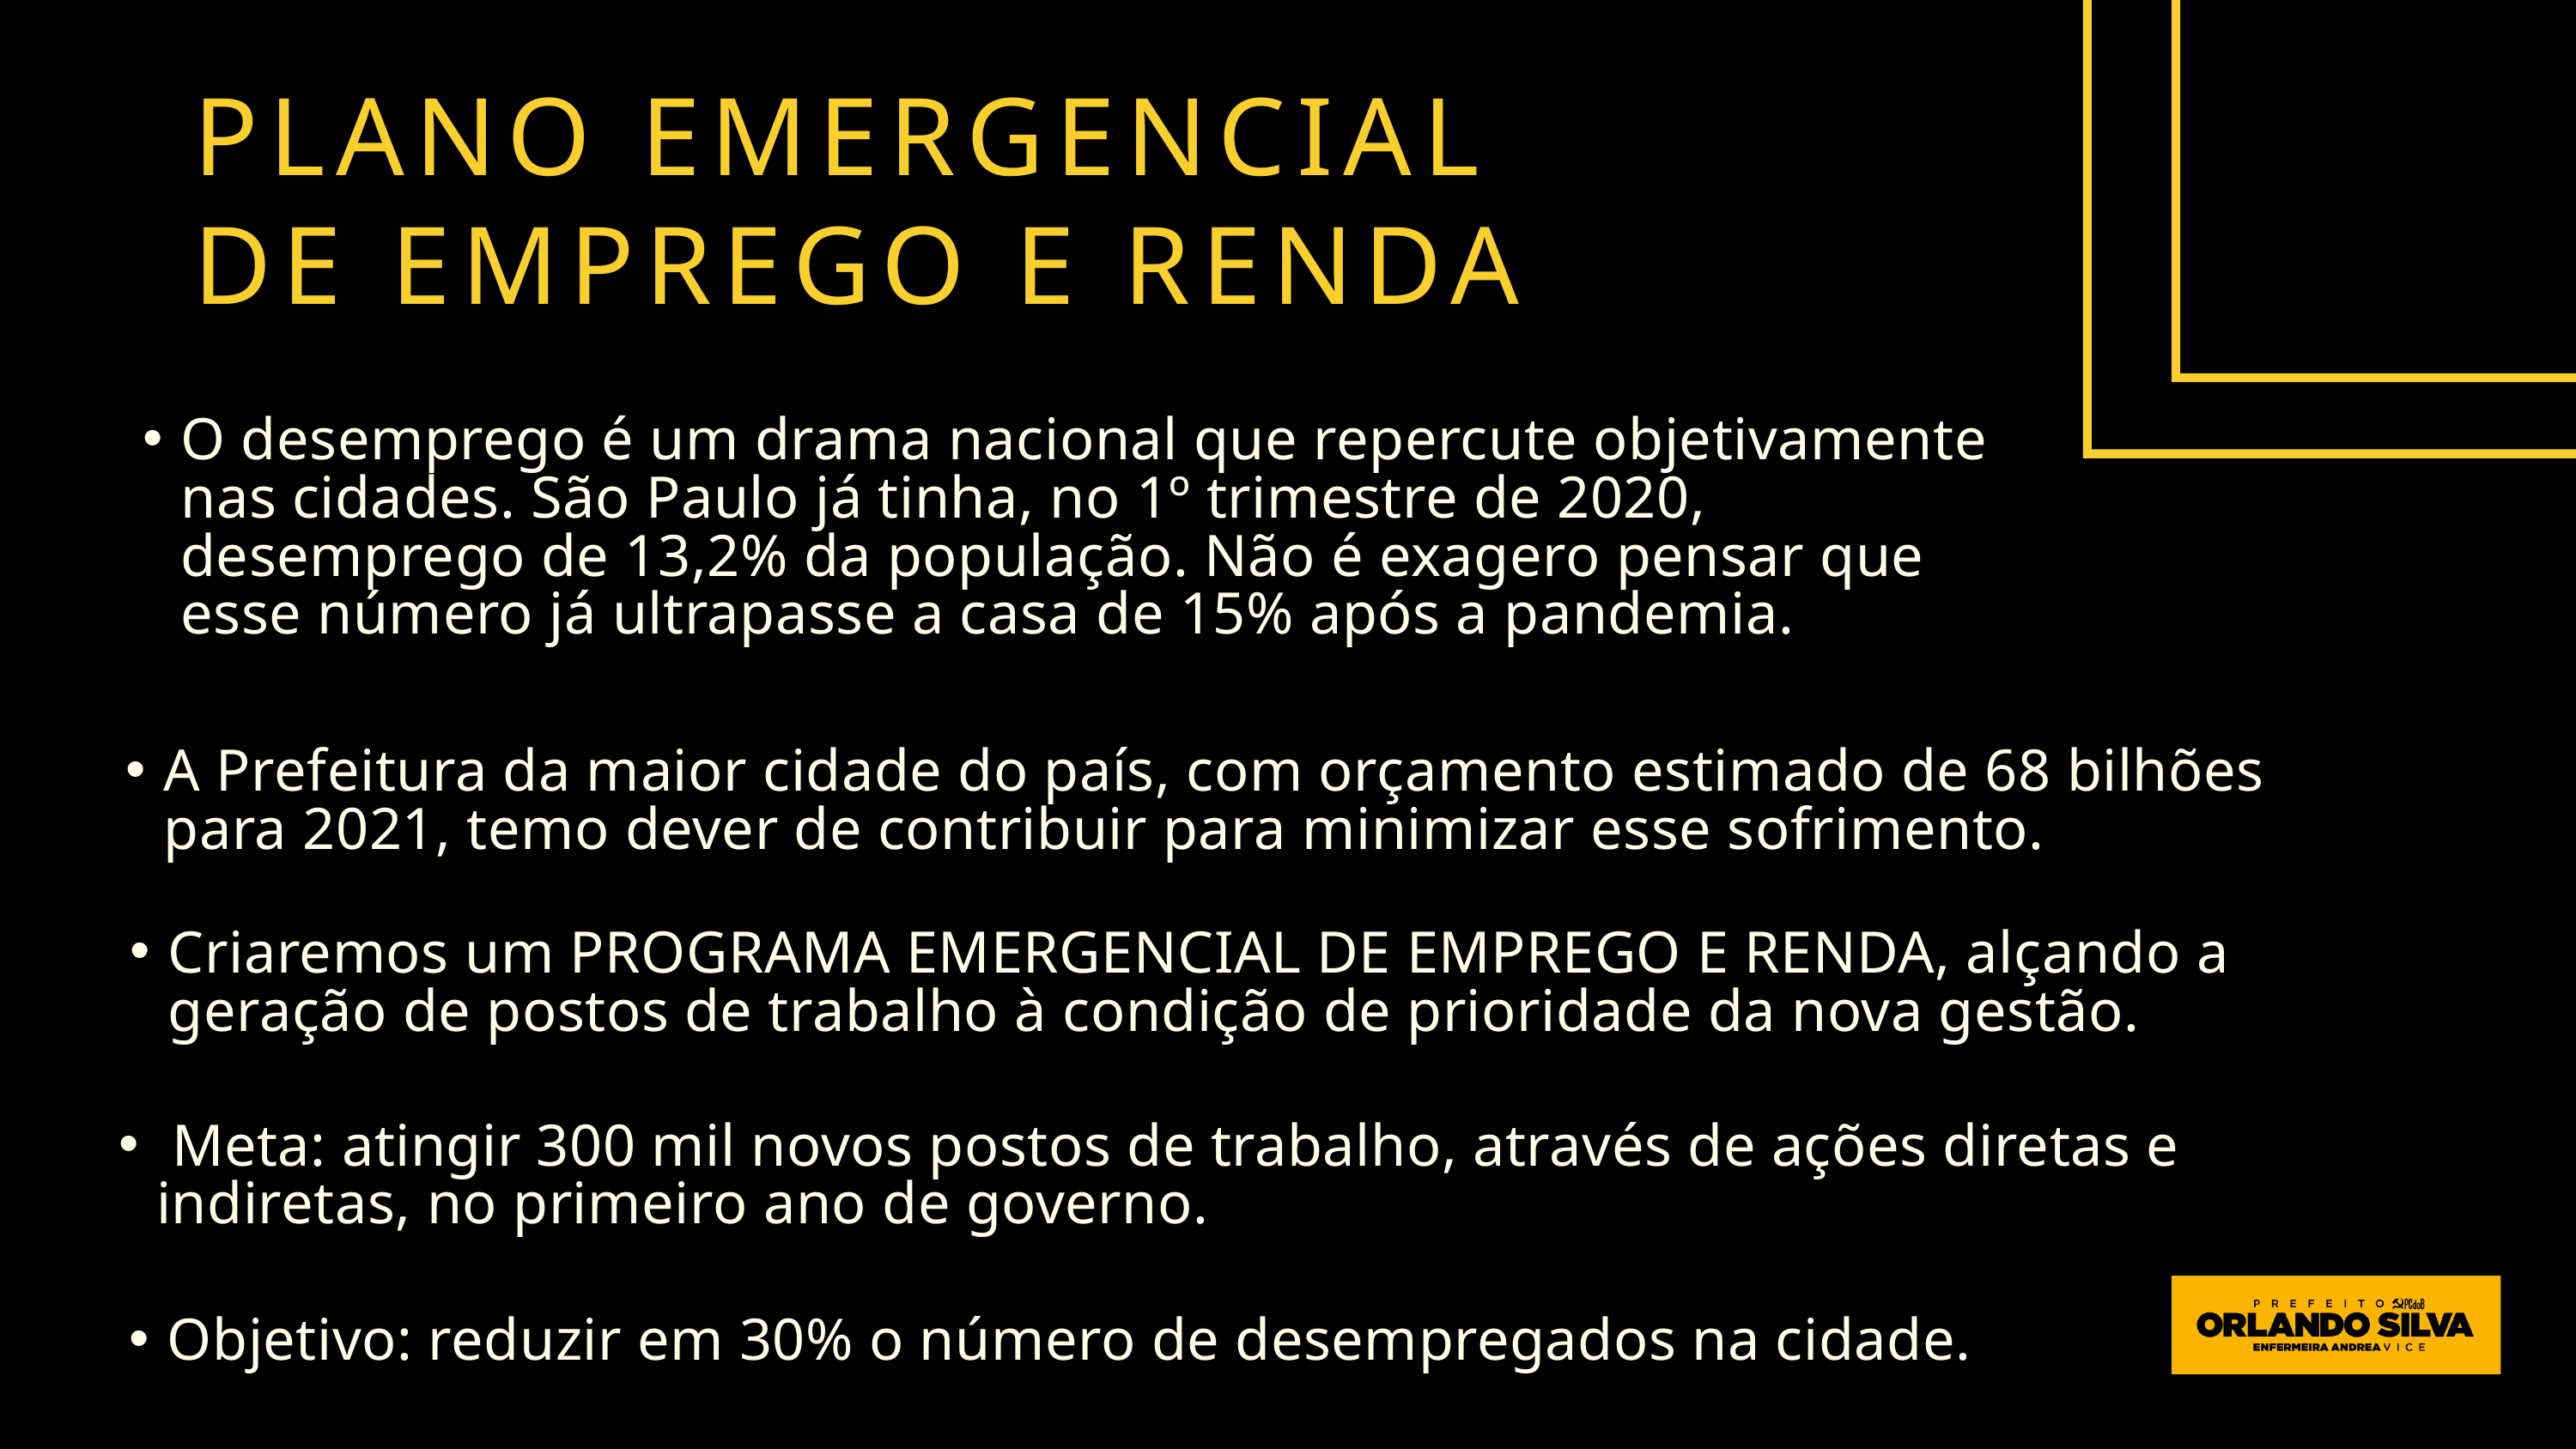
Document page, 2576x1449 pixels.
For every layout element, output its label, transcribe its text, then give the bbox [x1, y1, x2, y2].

text_box A Prefeitura da maior cidade do país, com orçamento estimado de 68 bilhões para 2021, temo dever de contribuir para minimizar esse sofrimento. [75, 737, 2394, 925]
text_box Criaremos um PROGRAMA EMERGENCIAL DE EMPREGO E RENDA, alçando a geração de postos de trabalho à condição de prioridade da nova gestão. [79, 919, 2394, 1107]
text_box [2221, 0, 2576, 459]
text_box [104, 0, 2215, 712]
text_box Objetivo: reduzir em 30% o número de desempregados na cidade. [78, 1307, 2118, 1437]
picture [2171, 1276, 2501, 1375]
text_box Meta: atingir 300 mil novos postos de trabalho, através de ações diretas e indiretas, no primeiro ano de governo. [68, 1113, 2297, 1242]
